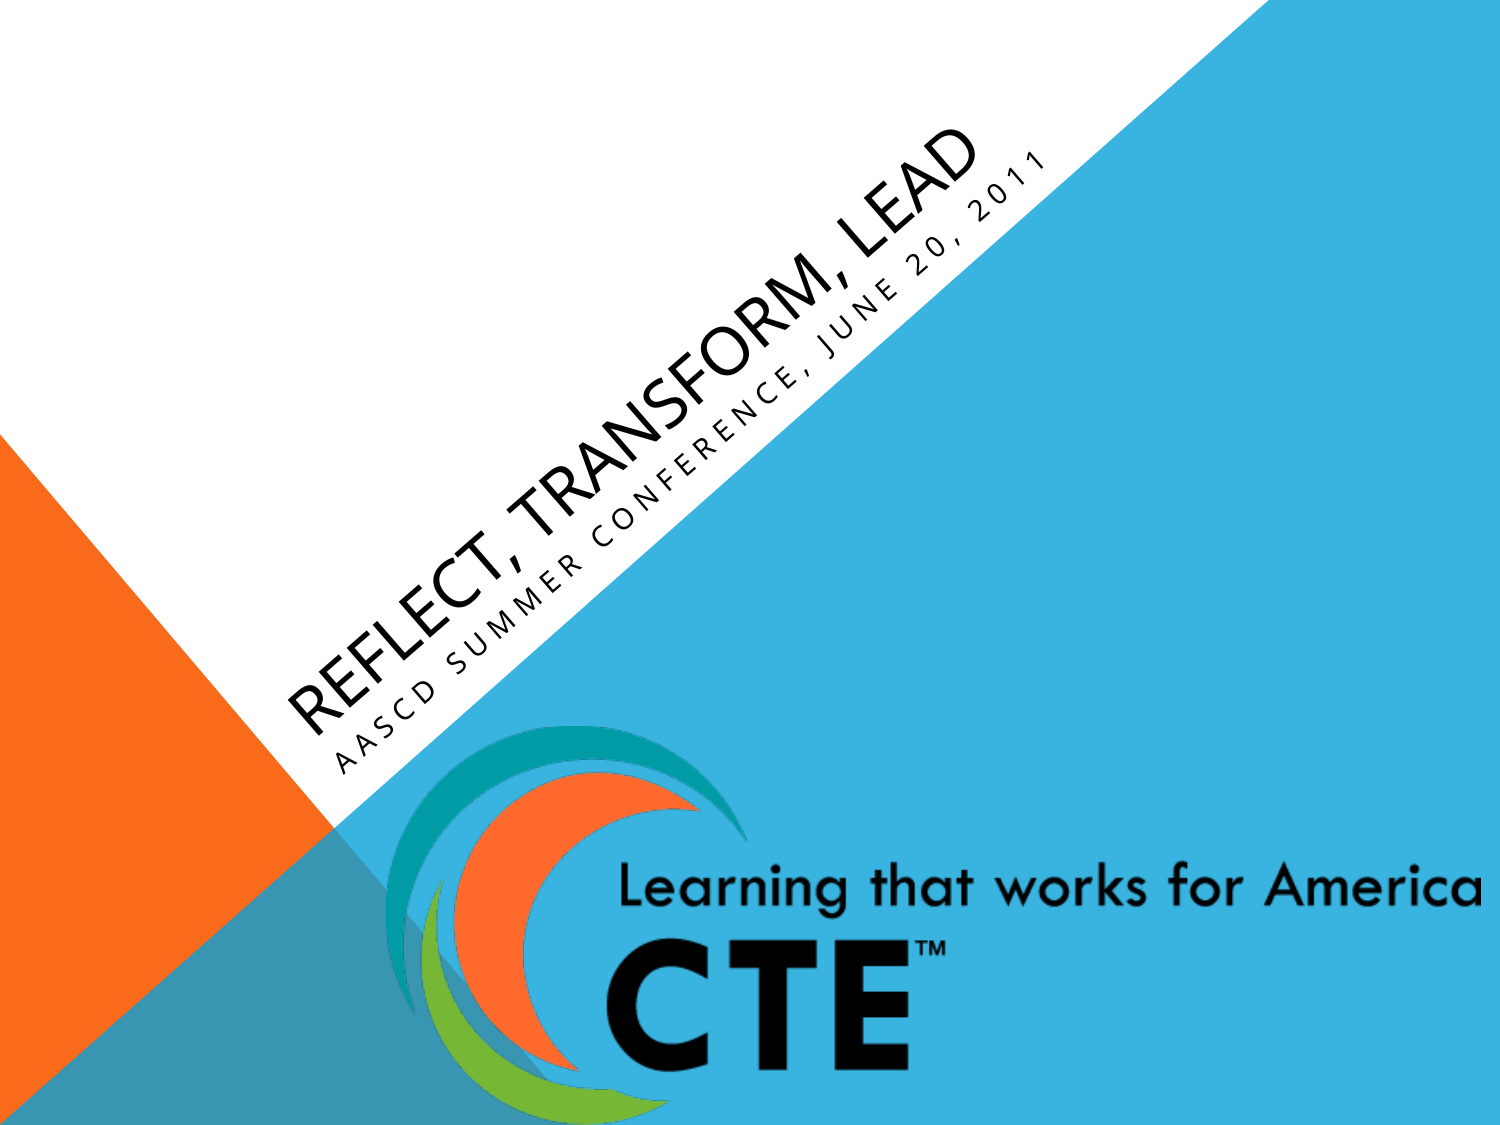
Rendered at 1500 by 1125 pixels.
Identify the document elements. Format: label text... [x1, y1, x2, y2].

subtitle AASCD Summer Conference, June 20, 2011 [312, 61, 1154, 804]
picture [386, 726, 1481, 1125]
title Reflect, Transform, Lead [182, 4, 1012, 761]
